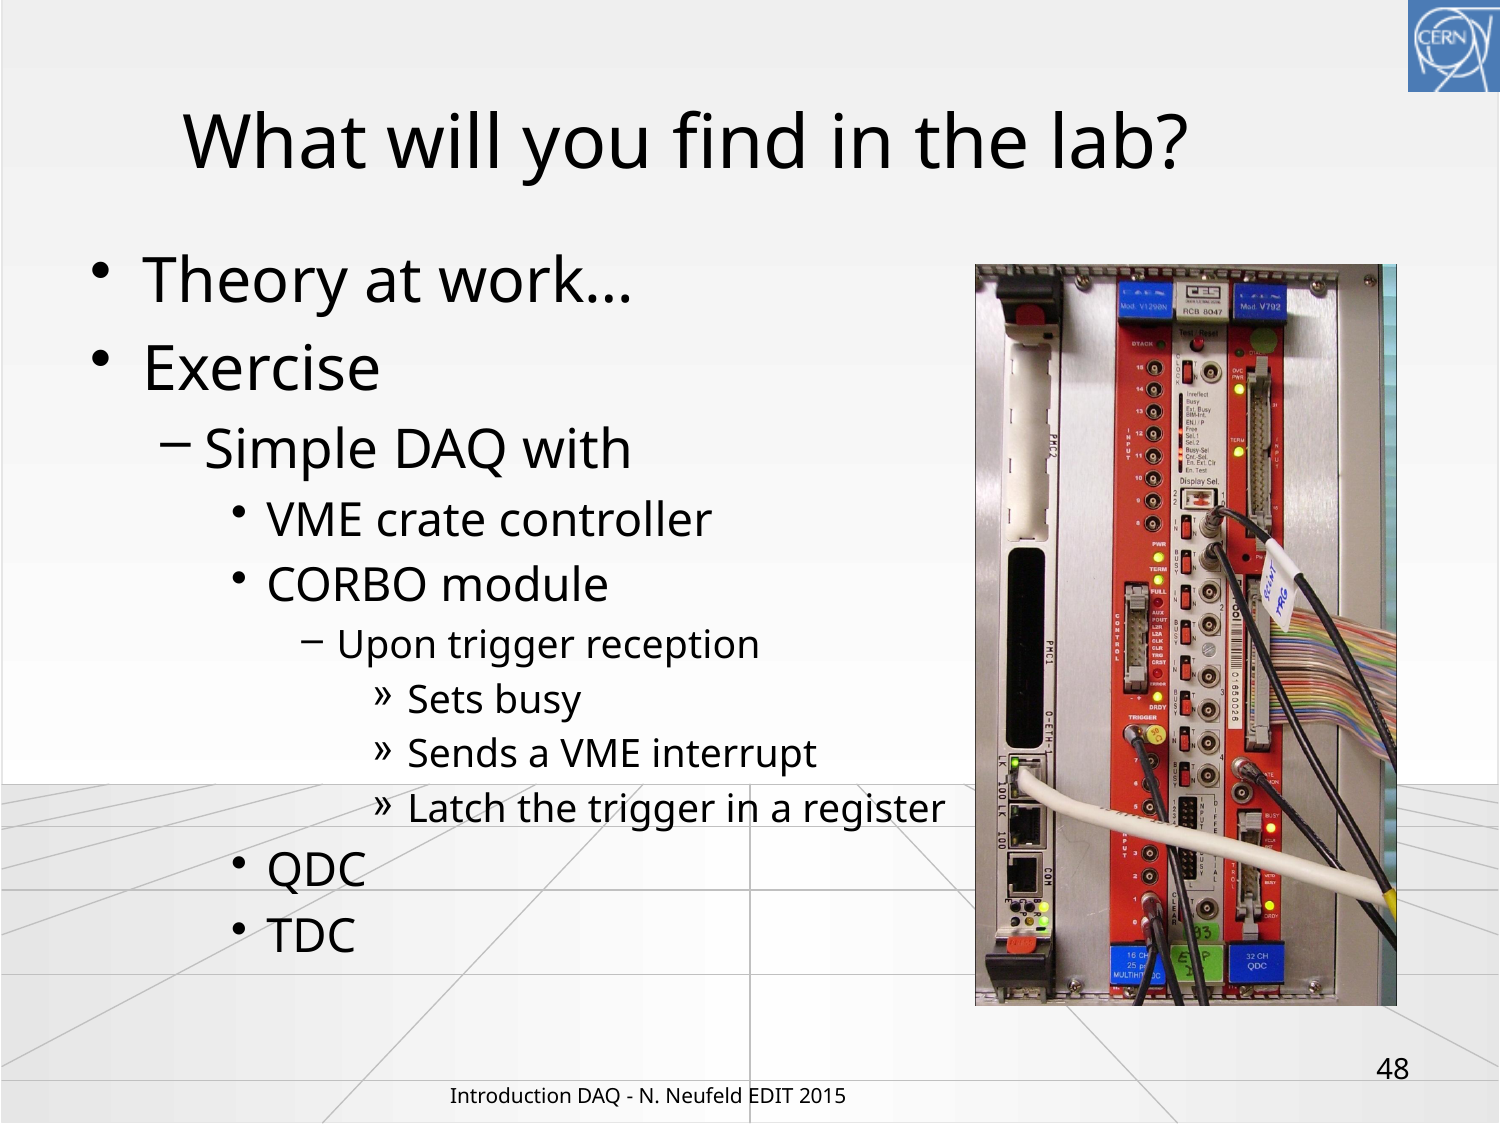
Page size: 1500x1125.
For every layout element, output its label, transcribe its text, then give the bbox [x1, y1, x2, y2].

picture [1408, 0, 1500, 92]
picture [975, 264, 1397, 1006]
title What will you find in the lab? [74, 44, 1298, 232]
list Theory at work… Exercise Simple DAQ with VME crate controller CORBO module Upon trigger reception Sets busy Sends a VME interrupt Latch the trigger in a register QDC TDC [74, 232, 1426, 976]
slide_number 48 [1074, 1042, 1426, 1103]
footer Introduction DAQ - N. Neufeld EDIT 2015 [241, 1075, 1056, 1118]
